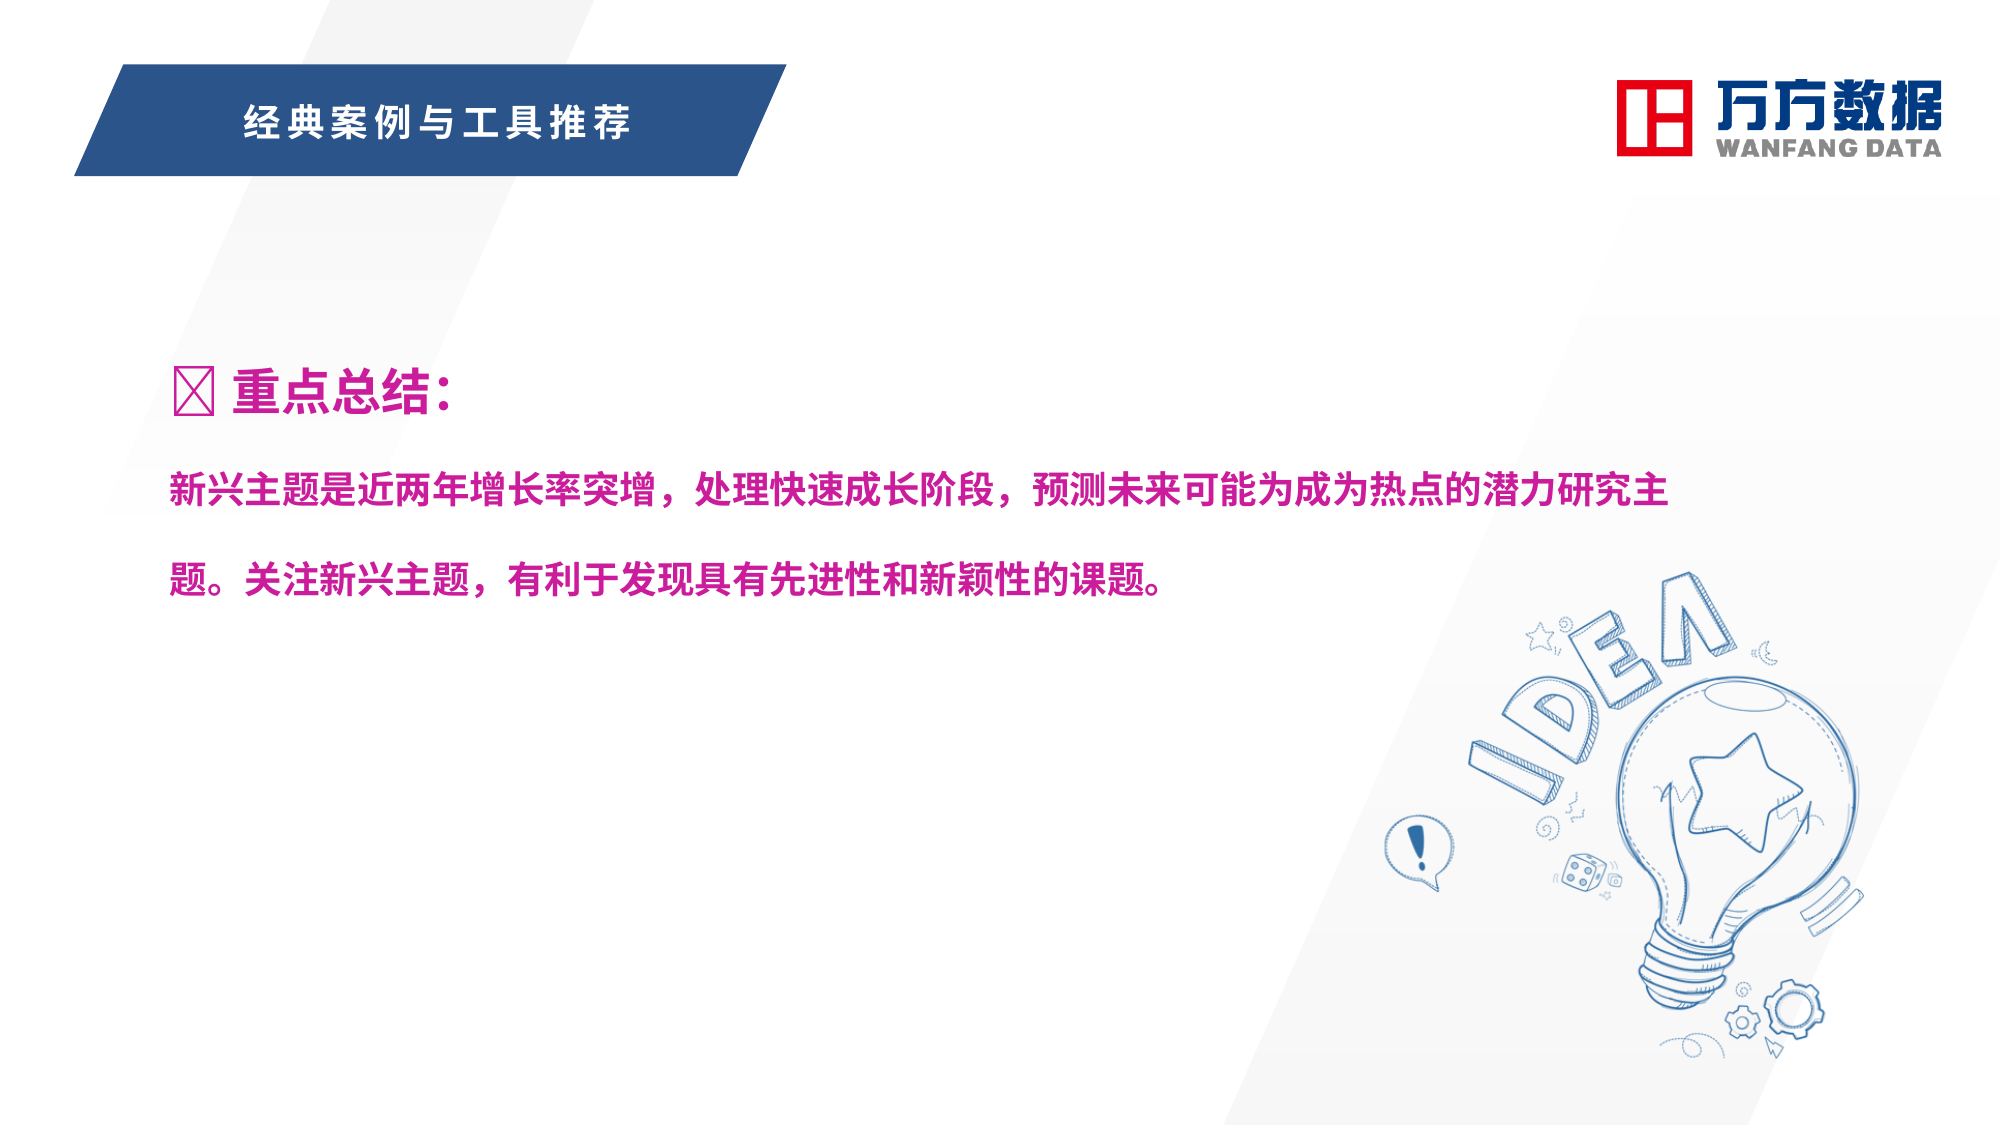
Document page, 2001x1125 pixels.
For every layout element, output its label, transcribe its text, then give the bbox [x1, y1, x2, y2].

picture [1342, 510, 1953, 1122]
title 经典案例与工具推荐 [139, 96, 735, 174]
picture [1617, 79, 1942, 157]
text_box 重点总结： 新兴主题是近两年增长率突增，处理快速成长阶段，预测未来可能为成为热点的潜力研究主题。关注新兴主题，有利于发现具有先进性和新颖性的课题。 [154, 293, 1712, 609]
